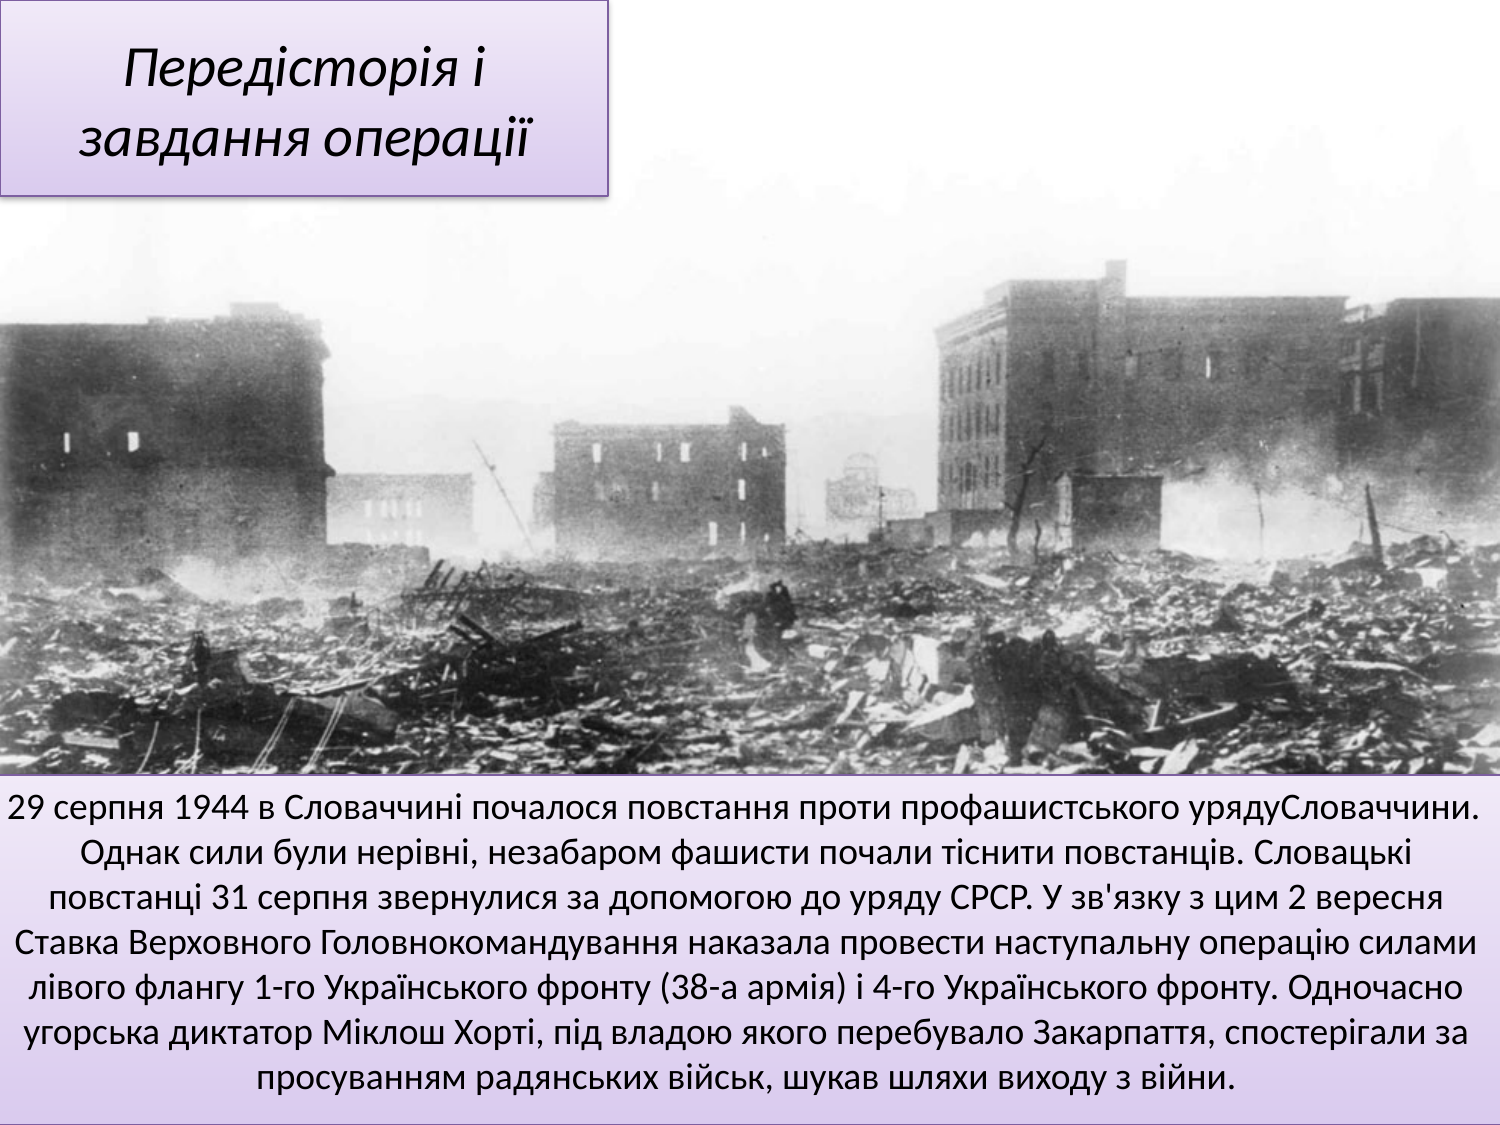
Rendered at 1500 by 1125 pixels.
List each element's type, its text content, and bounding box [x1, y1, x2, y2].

picture [0, 125, 1500, 1125]
title Передісторія і завдання операції [0, 0, 609, 125]
